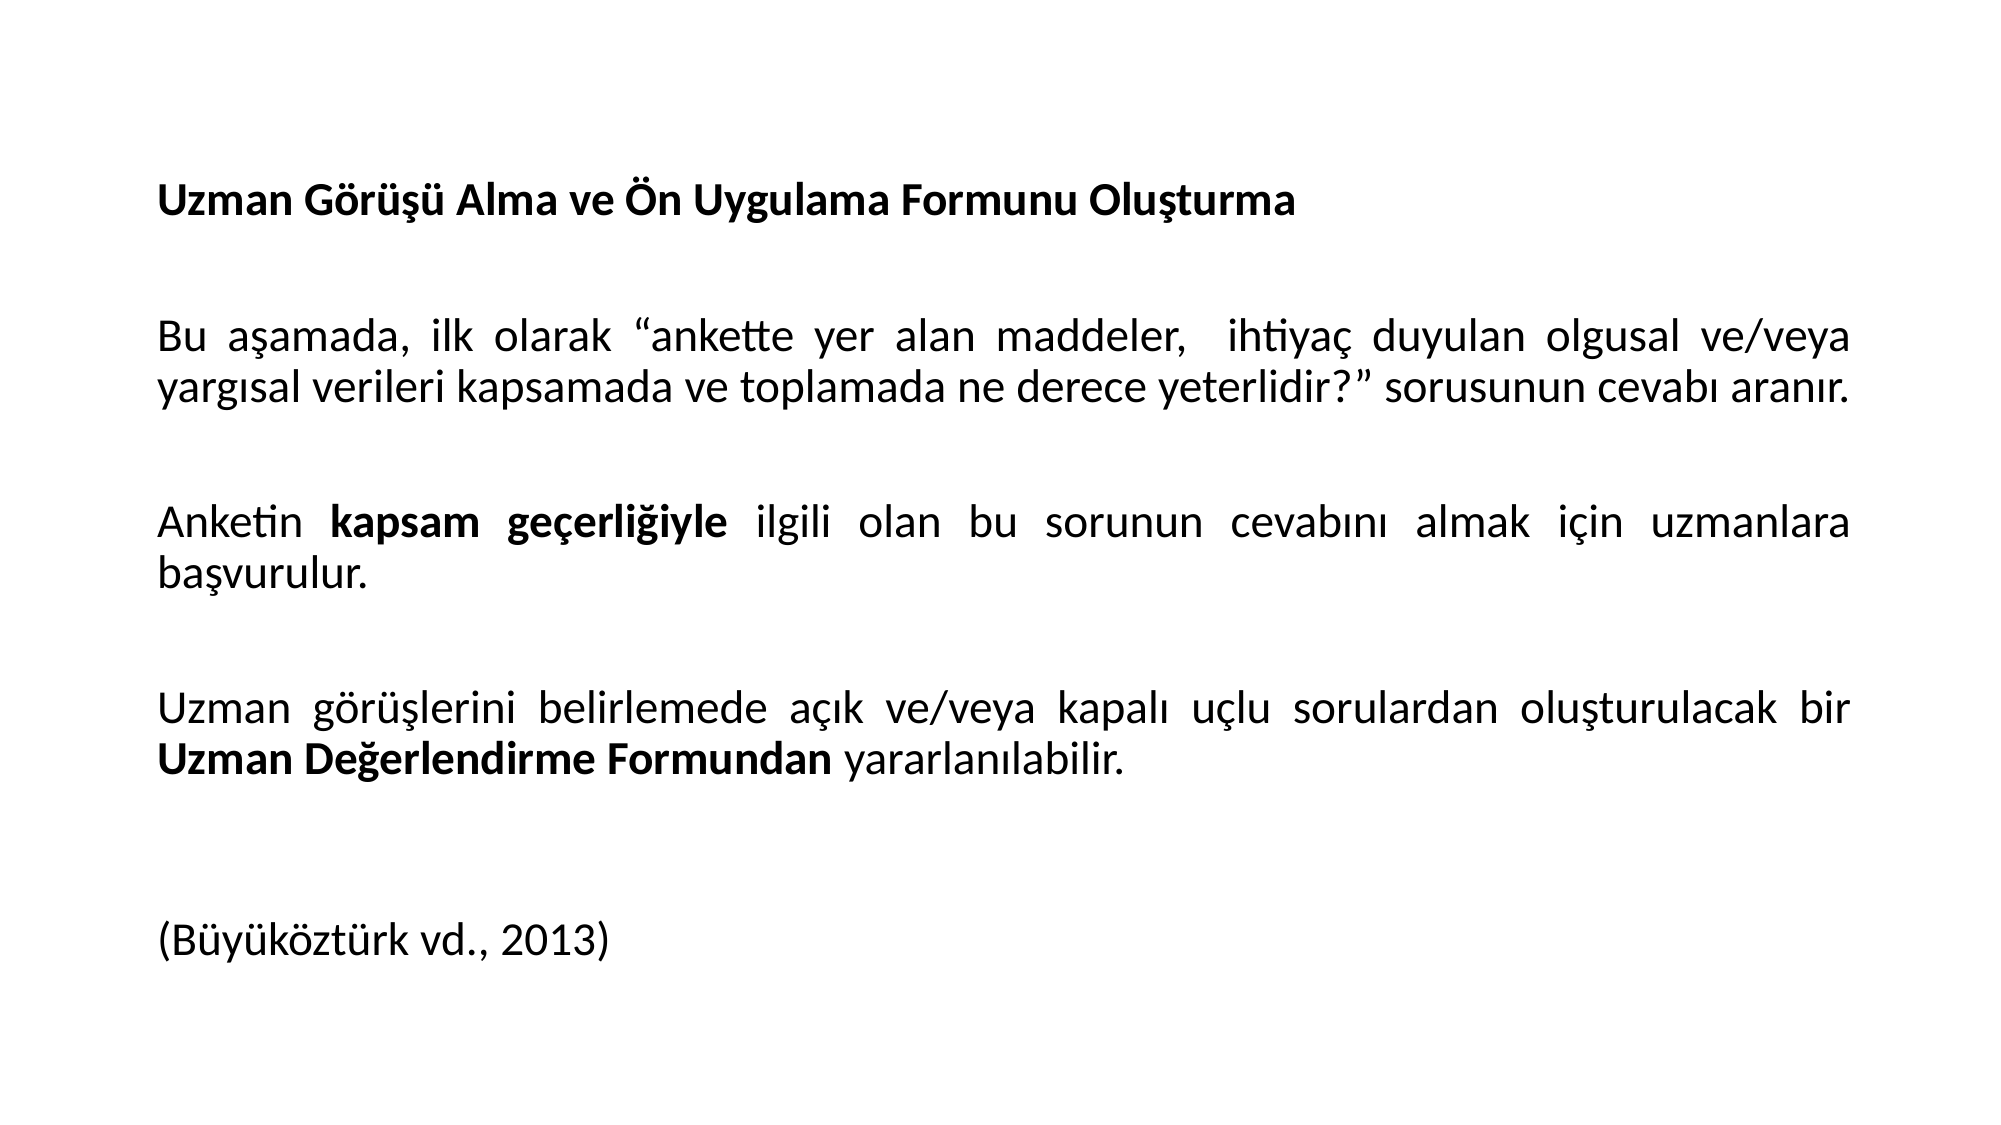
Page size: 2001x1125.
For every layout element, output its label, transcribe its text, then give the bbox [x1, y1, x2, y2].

list Uzman Görüşü Alma ve Ön Uygulama Formunu Oluşturma Bu aşamada, ilk olarak “ankette yer alan maddeler, ihtiyaç duyulan olgusal ve/veya yargısal verileri kapsamada ve toplamada ne derece yeterlidir?” sorusunun cevabı aranır. Anketin kapsam geçerliğiyle ilgili olan bu sorunun cevabını almak için uzmanlara başvurulur. Uzman görüşlerini belirlemede açık ve/veya kapalı uçlu sorulardan oluşturulacak bir Uzman Değerlendirme Formundan yararlanılabilir. (Büyüköztürk vd., 2013) [142, 167, 1867, 991]
